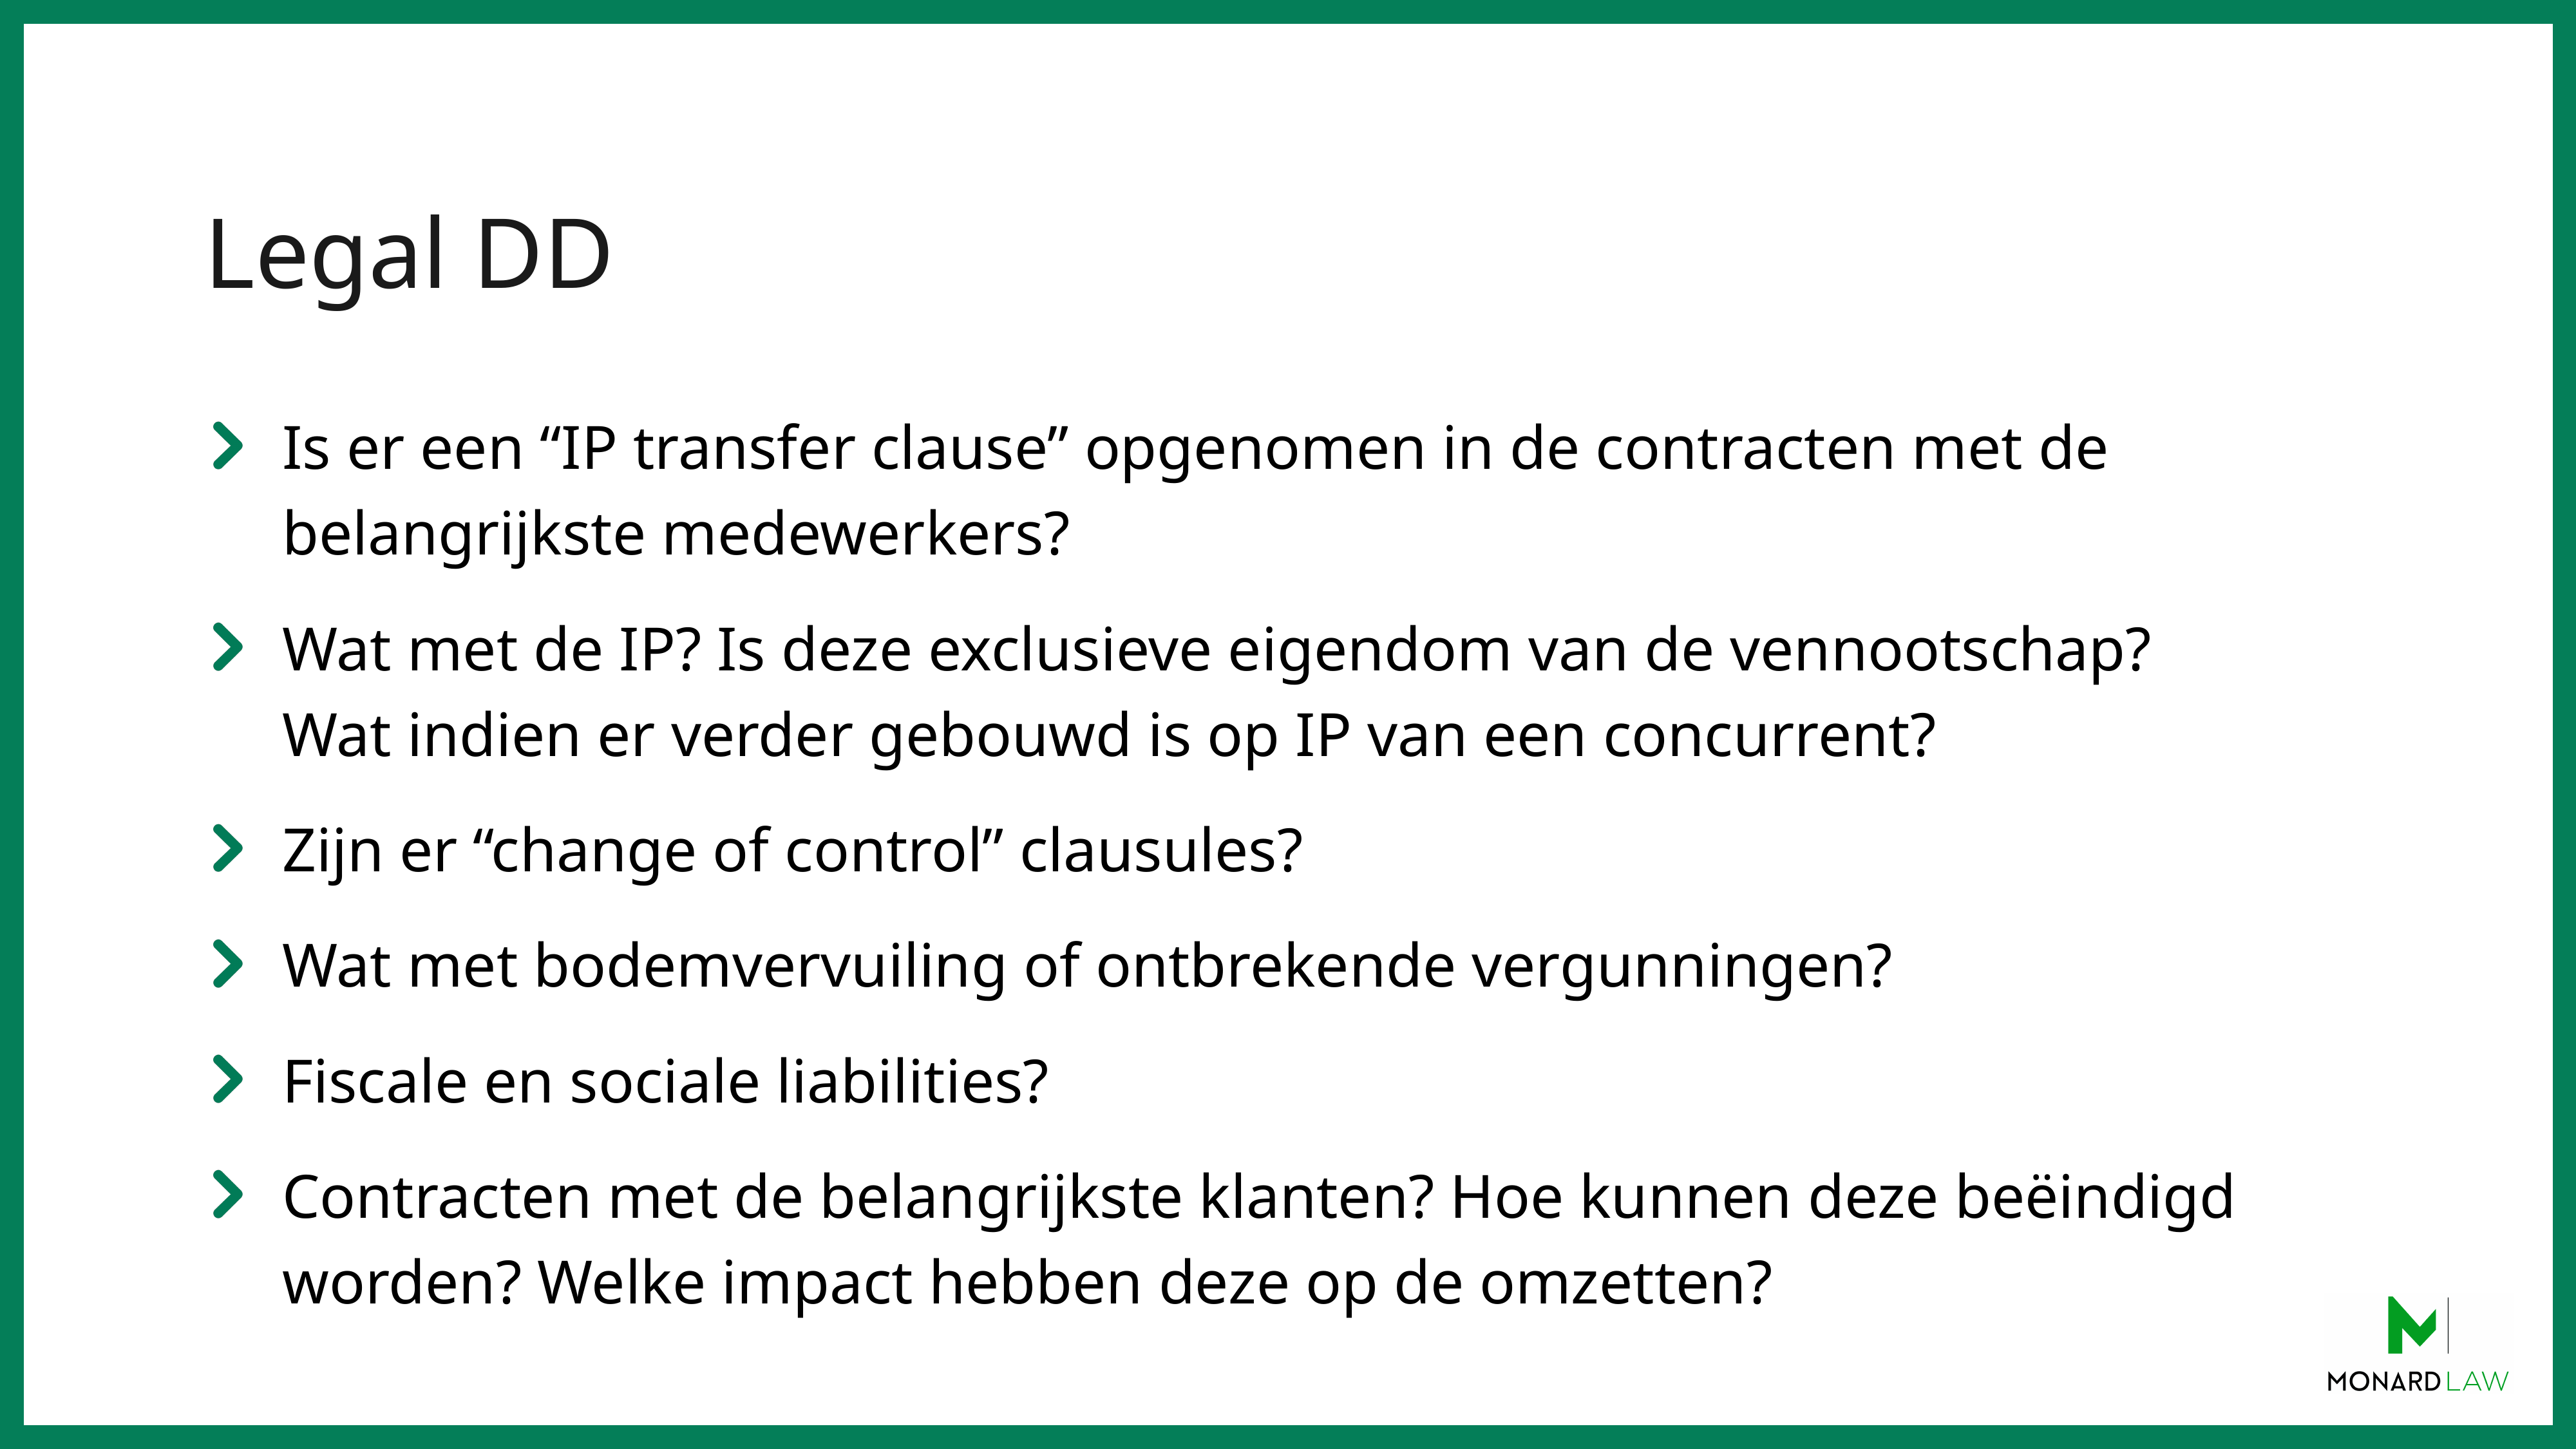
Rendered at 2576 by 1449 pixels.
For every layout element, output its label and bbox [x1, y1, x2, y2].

picture [2324, 1293, 2514, 1394]
text_box [12, 11, 2565, 1438]
text_box [199, 310, 2159, 1332]
